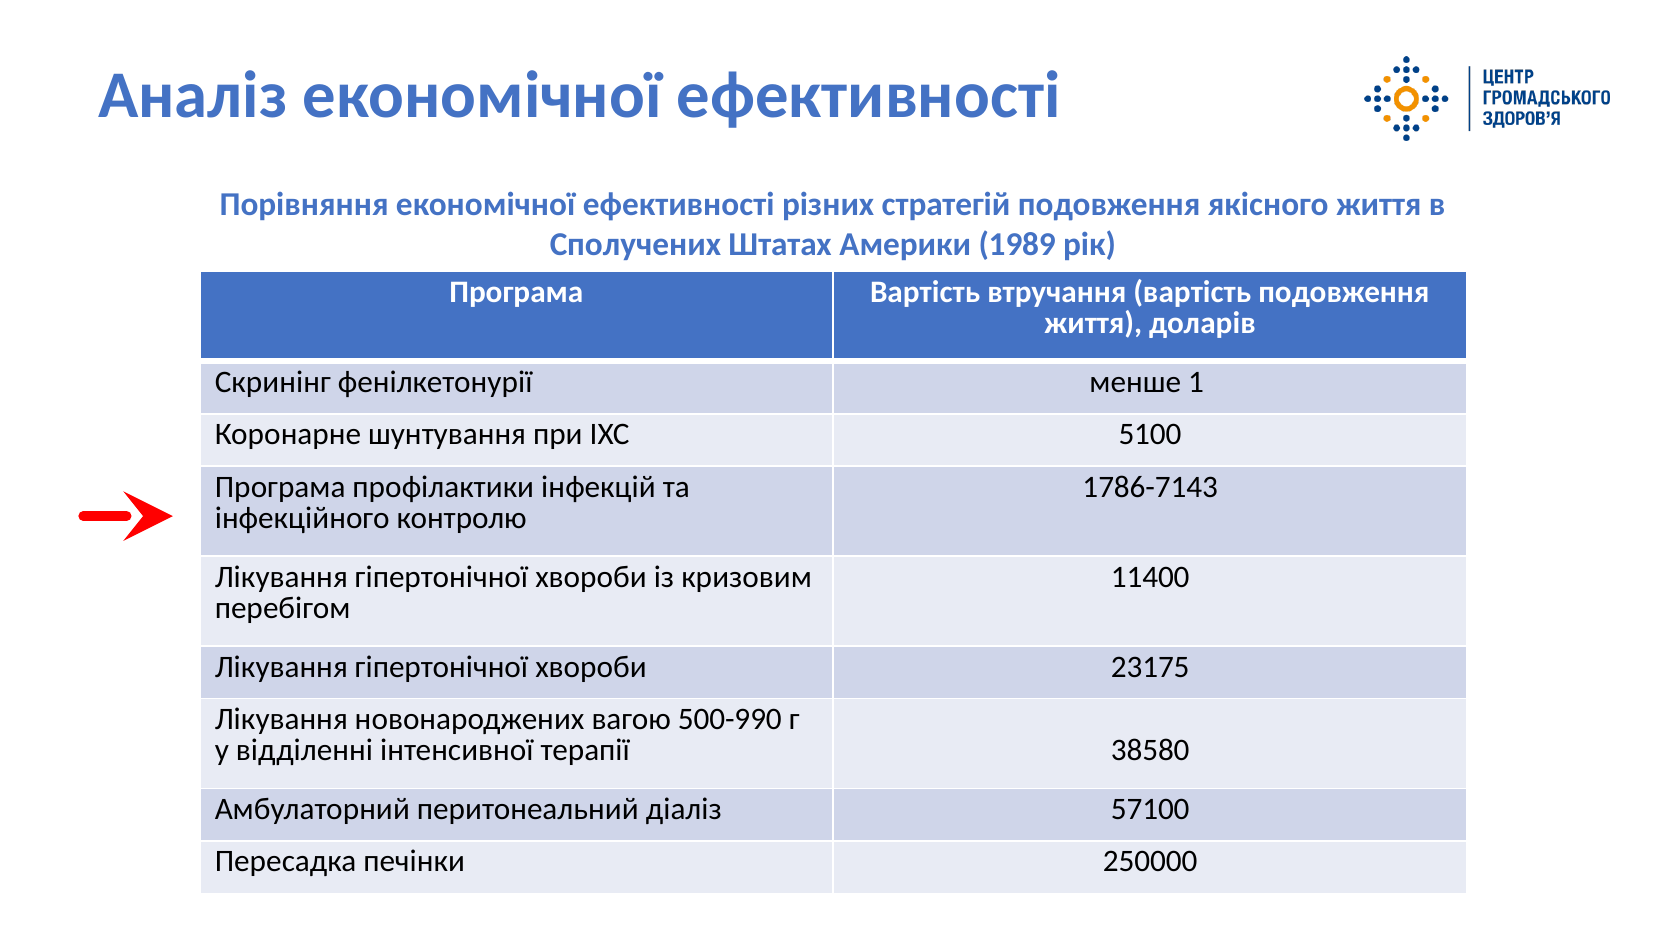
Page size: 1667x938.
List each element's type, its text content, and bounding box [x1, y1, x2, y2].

table_cell Програма профілактики інфекцій та інфекційного контролю [201, 467, 832, 555]
table_cell 5100 [834, 415, 1466, 465]
table_cell 38580 [834, 699, 1466, 788]
table_cell 57100 [834, 789, 1466, 840]
table_cell 11400 [834, 557, 1466, 645]
table_header Вартість втручання (вартість подовження життя), доларів [834, 272, 1466, 358]
table_cell 250000 [834, 842, 1466, 893]
table_cell Амбулаторний перитонеальний діаліз [201, 789, 832, 840]
picture [1364, 56, 1610, 141]
table_cell менше 1 [834, 364, 1466, 413]
table_cell Пересадка печінки [201, 842, 832, 893]
table_cell 23175 [834, 647, 1466, 698]
table_cell Скринінг фенілкетонурії [201, 364, 832, 413]
table_cell Лікування гіпертонічної хвороби [201, 647, 832, 698]
table_cell 1786-7143 [834, 467, 1466, 555]
text_box Порівняння економічної ефективності різних стратегій подовження якісного життя в Сполучених Штатах Америки (1989 рік) [199, 175, 1467, 270]
table_cell Коронарне шунтування при ІХС [201, 415, 832, 465]
text_box Аналіз економічної ефективності [83, 43, 1584, 139]
table_cell Лікування новонароджених вагою 500-990 г у відділенні інтенсивної терапії [201, 699, 832, 788]
table_header Програма [201, 272, 832, 358]
table_cell Лікування гіпертонічної хвороби із кризовим перебігом [201, 557, 832, 645]
